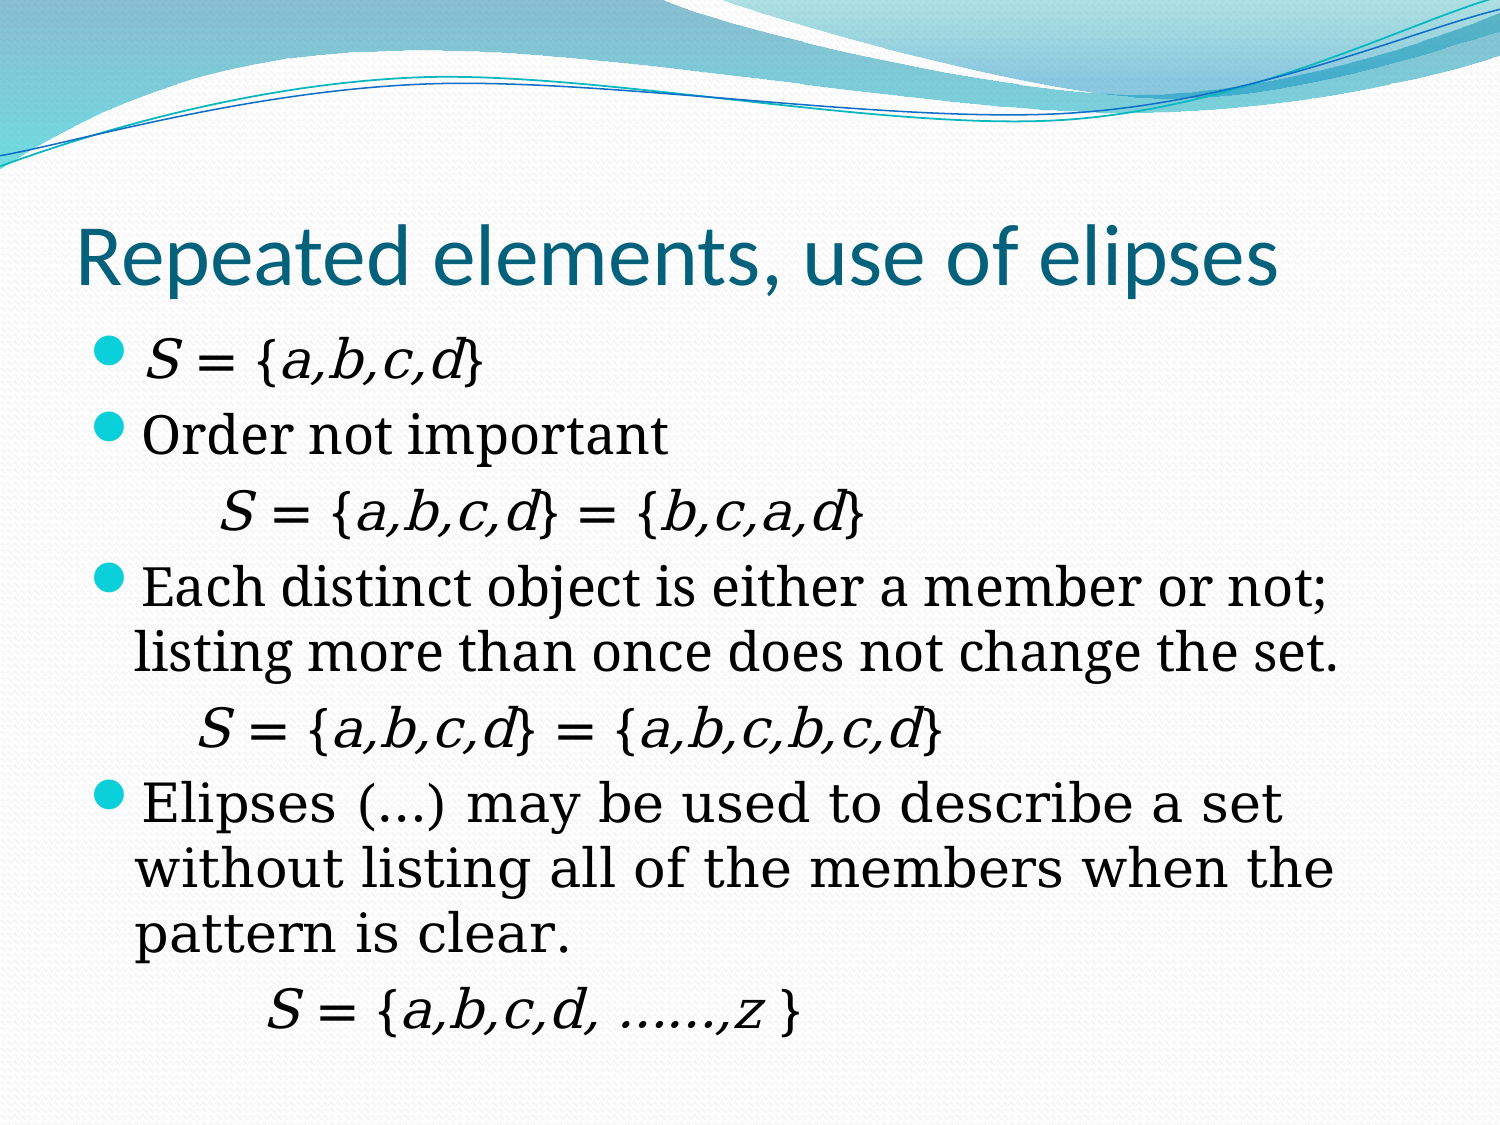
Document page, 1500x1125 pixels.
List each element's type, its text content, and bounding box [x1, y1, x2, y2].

title Repeated elements, use of elipses [75, 115, 1425, 303]
list S = {a,b,c,d} Order not important S = {a,b,c,d} = {b,c,a,d} Each distinct object is either a member or not; listing more than once does not change the set. S = {a,b,c,d} = {a,b,c,b,c,d} Elipses (…) may be used to describe a set without listing all of the members when the pattern is clear. S = {a,b,c,d, ……,z } [75, 317, 1425, 1038]
